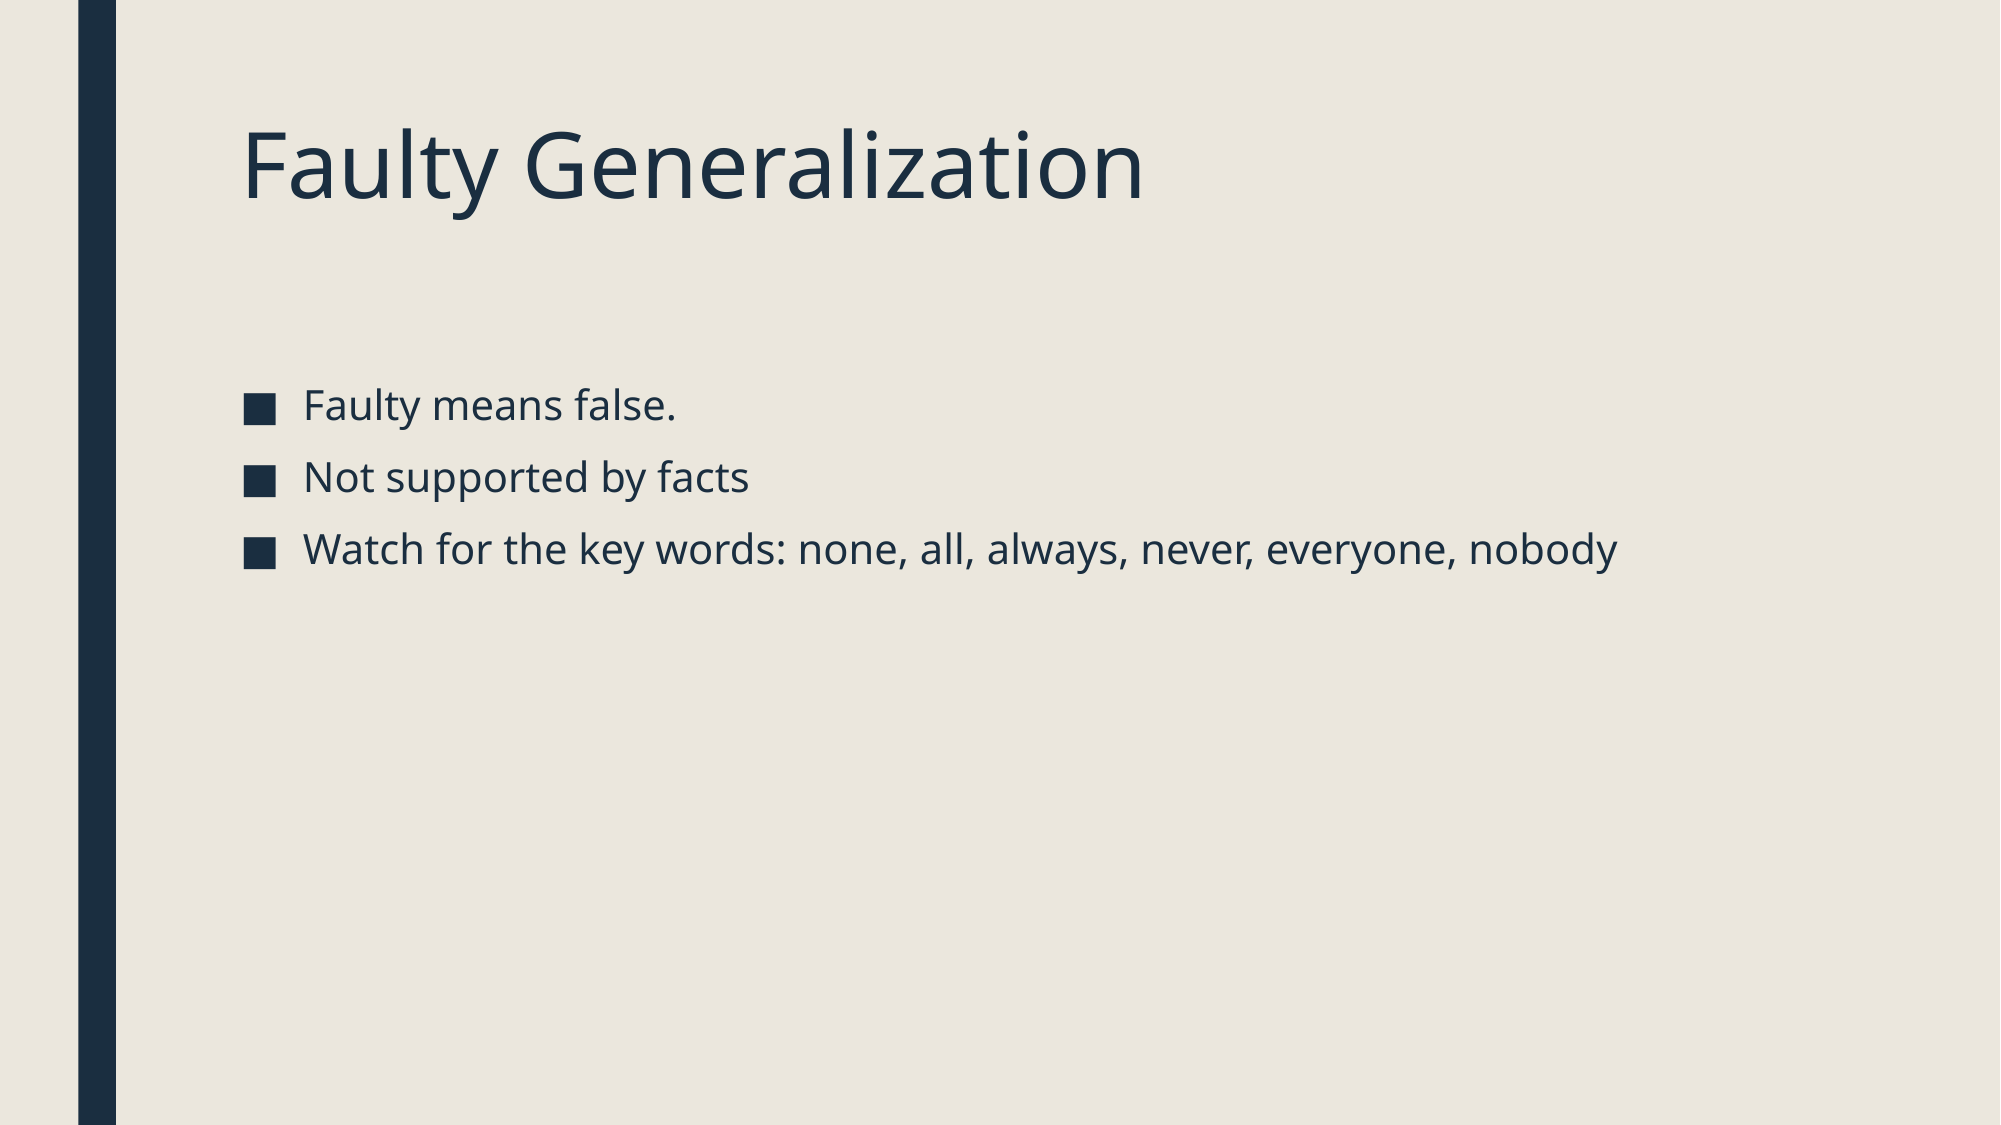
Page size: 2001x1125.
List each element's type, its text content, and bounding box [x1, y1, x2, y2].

title Faulty Generalization [225, 112, 1800, 357]
list Faulty means false. Not supported by facts Watch for the key words: none, all, always, never, everyone, nobody [225, 375, 1800, 963]
